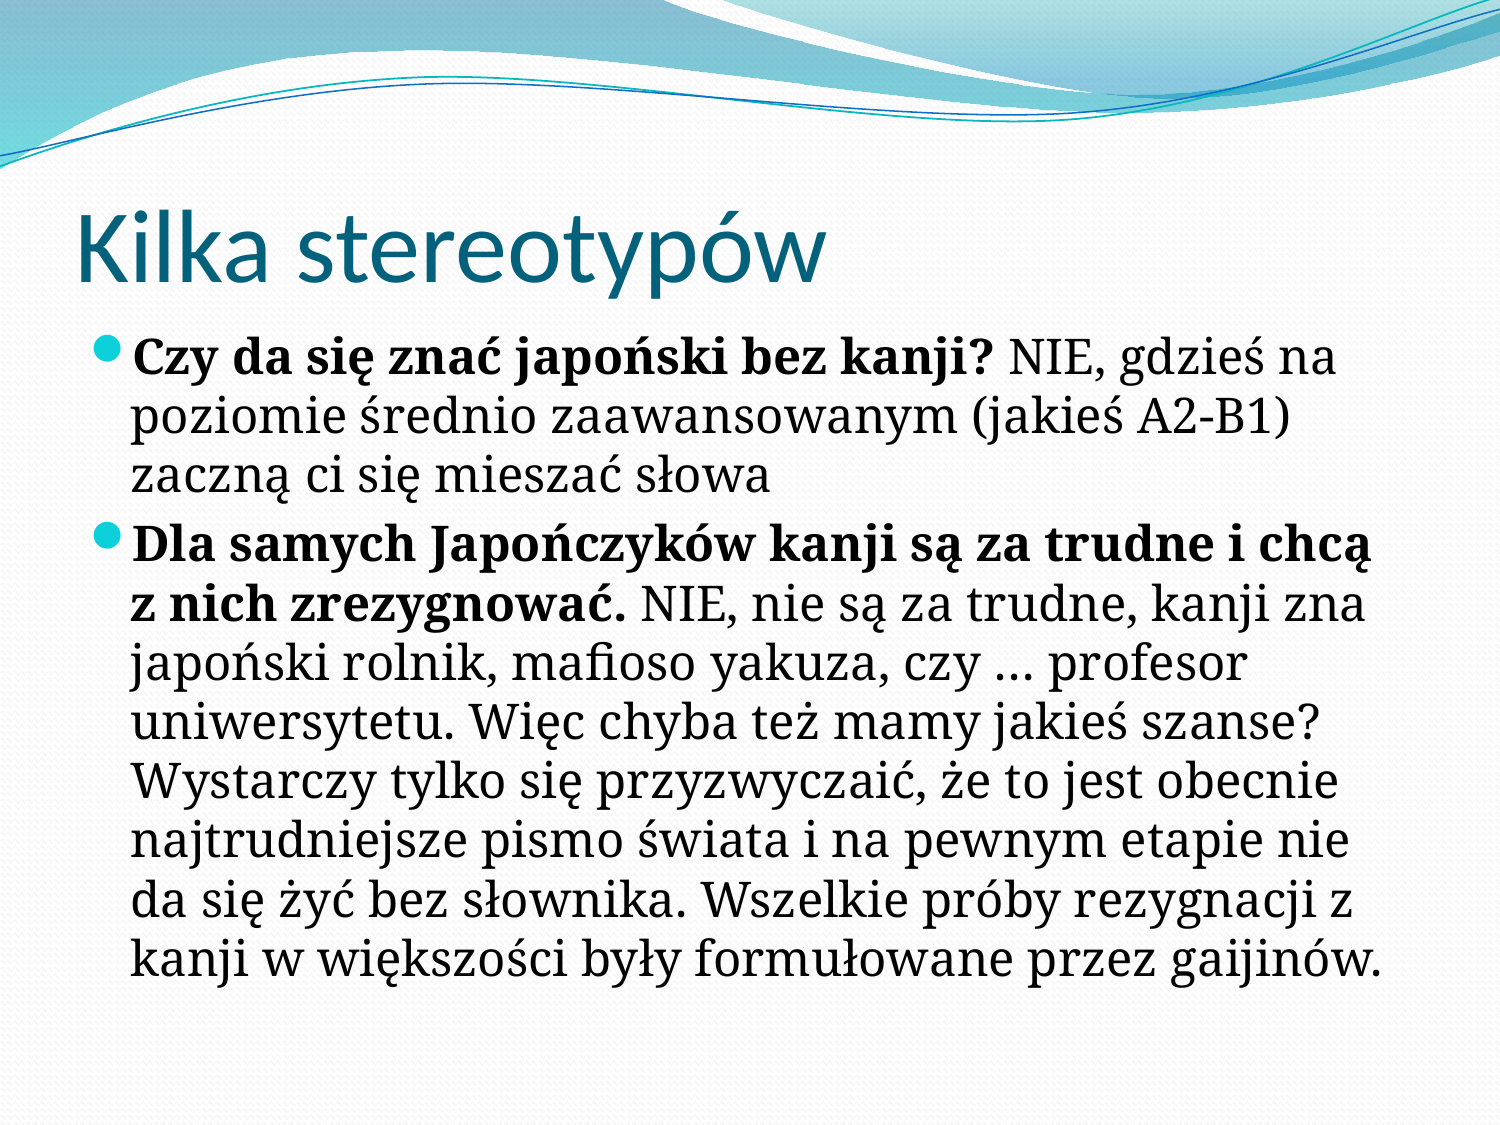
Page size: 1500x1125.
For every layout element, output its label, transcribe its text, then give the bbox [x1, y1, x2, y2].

list Czy da się znać japoński bez kanji? NIE, gdzieś na poziomie średnio zaawansowanym (jakieś A2-B1) zaczną ci się mieszać słowa Dla samych Japończyków kanji są za trudne i chcą z nich zrezygnować. NIE, nie są za trudne, kanji zna japoński rolnik, mafioso yakuza, czy … profesor uniwersytetu. Więc chyba też mamy jakieś szanse? Wystarczy tylko się przyzwyczaić, że to jest obecnie najtrudniejsze pismo świata i na pewnym etapie nie da się żyć bez słownika. Wszelkie próby rezygnacji z kanji w większości były formułowane przez gaijinów. [75, 317, 1425, 1038]
title Kilka stereotypów [75, 115, 1425, 303]
